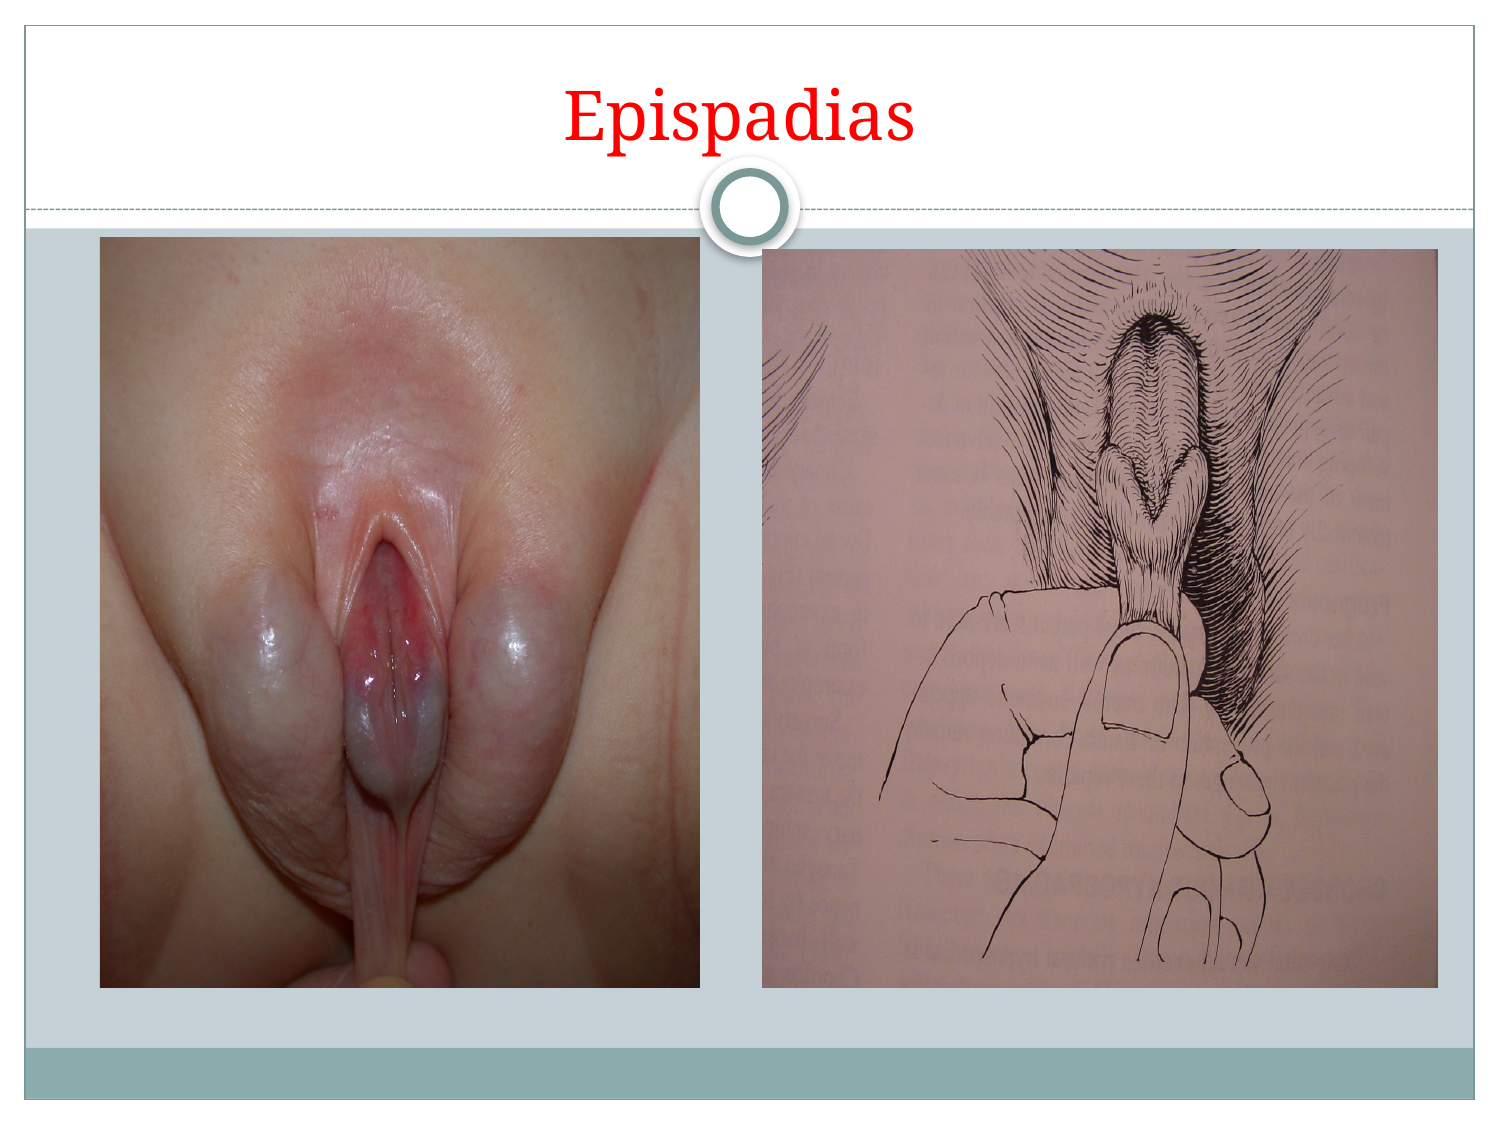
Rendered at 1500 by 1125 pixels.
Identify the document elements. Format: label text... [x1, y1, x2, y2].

title Epispadias [49, 37, 1450, 162]
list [99, 237, 701, 988]
picture [762, 249, 1438, 988]
